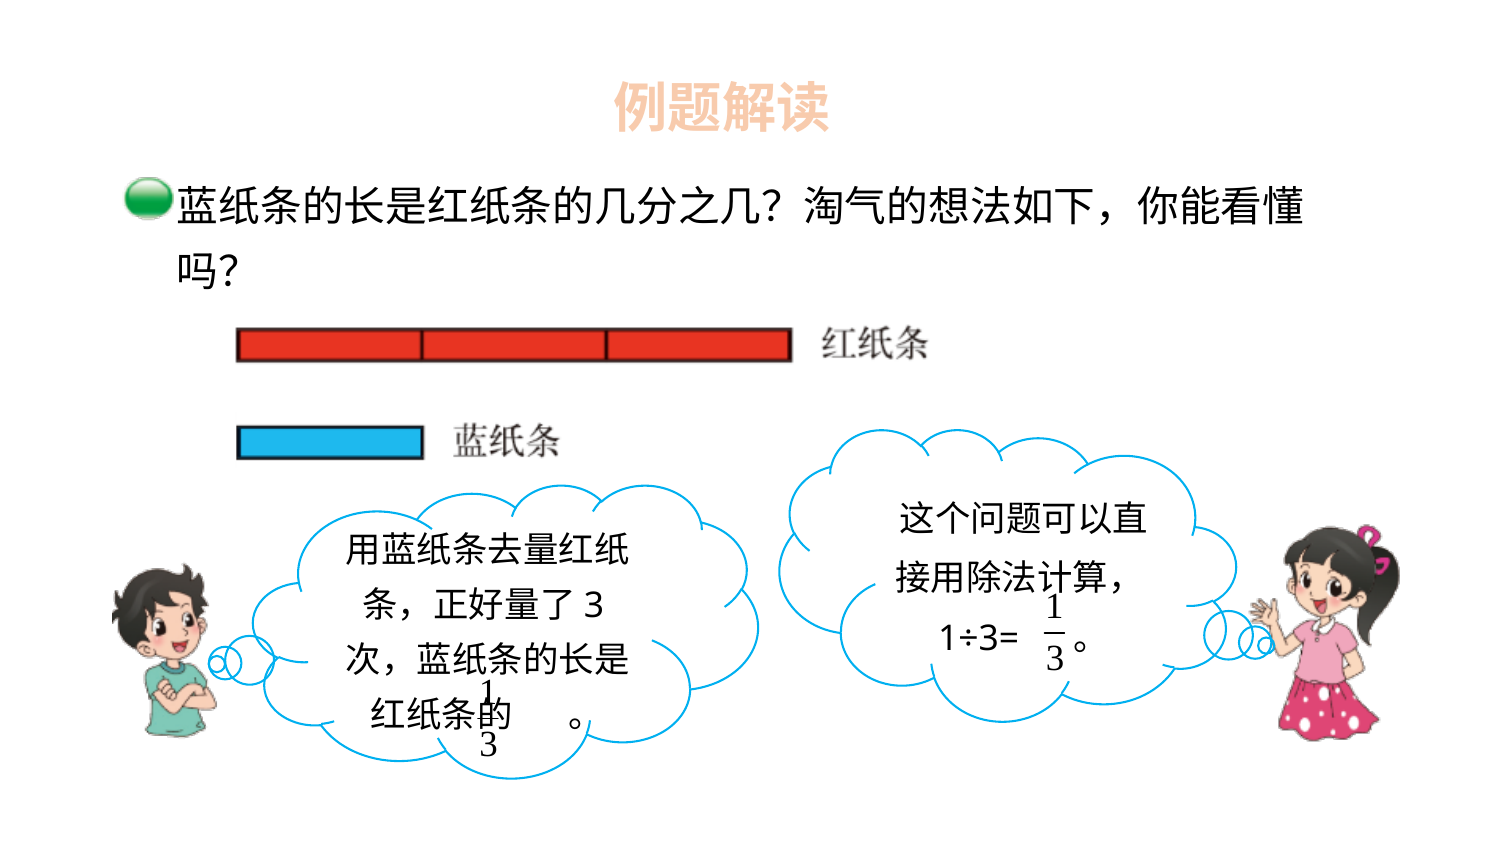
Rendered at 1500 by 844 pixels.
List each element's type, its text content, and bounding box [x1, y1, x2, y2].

picture [211, 658, 223, 670]
text_box 这个问题可以直接用除法计算，1÷3= 。 [778, 429, 1235, 723]
picture [217, 671, 225, 677]
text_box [471, 669, 506, 765]
picture [235, 412, 566, 468]
picture [1248, 628, 1267, 657]
text_box 蓝纸条的长是红纸条的几分之几？淘气的想法如下，你能看懂吗？ [166, 159, 1356, 301]
picture [1260, 640, 1269, 651]
picture [1241, 630, 1251, 651]
picture [1235, 517, 1403, 743]
picture [120, 173, 174, 229]
picture [1235, 614, 1249, 656]
text_box 用蓝纸条去量红纸条，正好量了3次，蓝纸条的长是红纸条的 。 [225, 484, 760, 780]
picture [235, 312, 931, 366]
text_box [1038, 583, 1073, 679]
picture [112, 545, 225, 747]
text_box 例题解读 [602, 67, 842, 144]
picture [214, 649, 225, 657]
